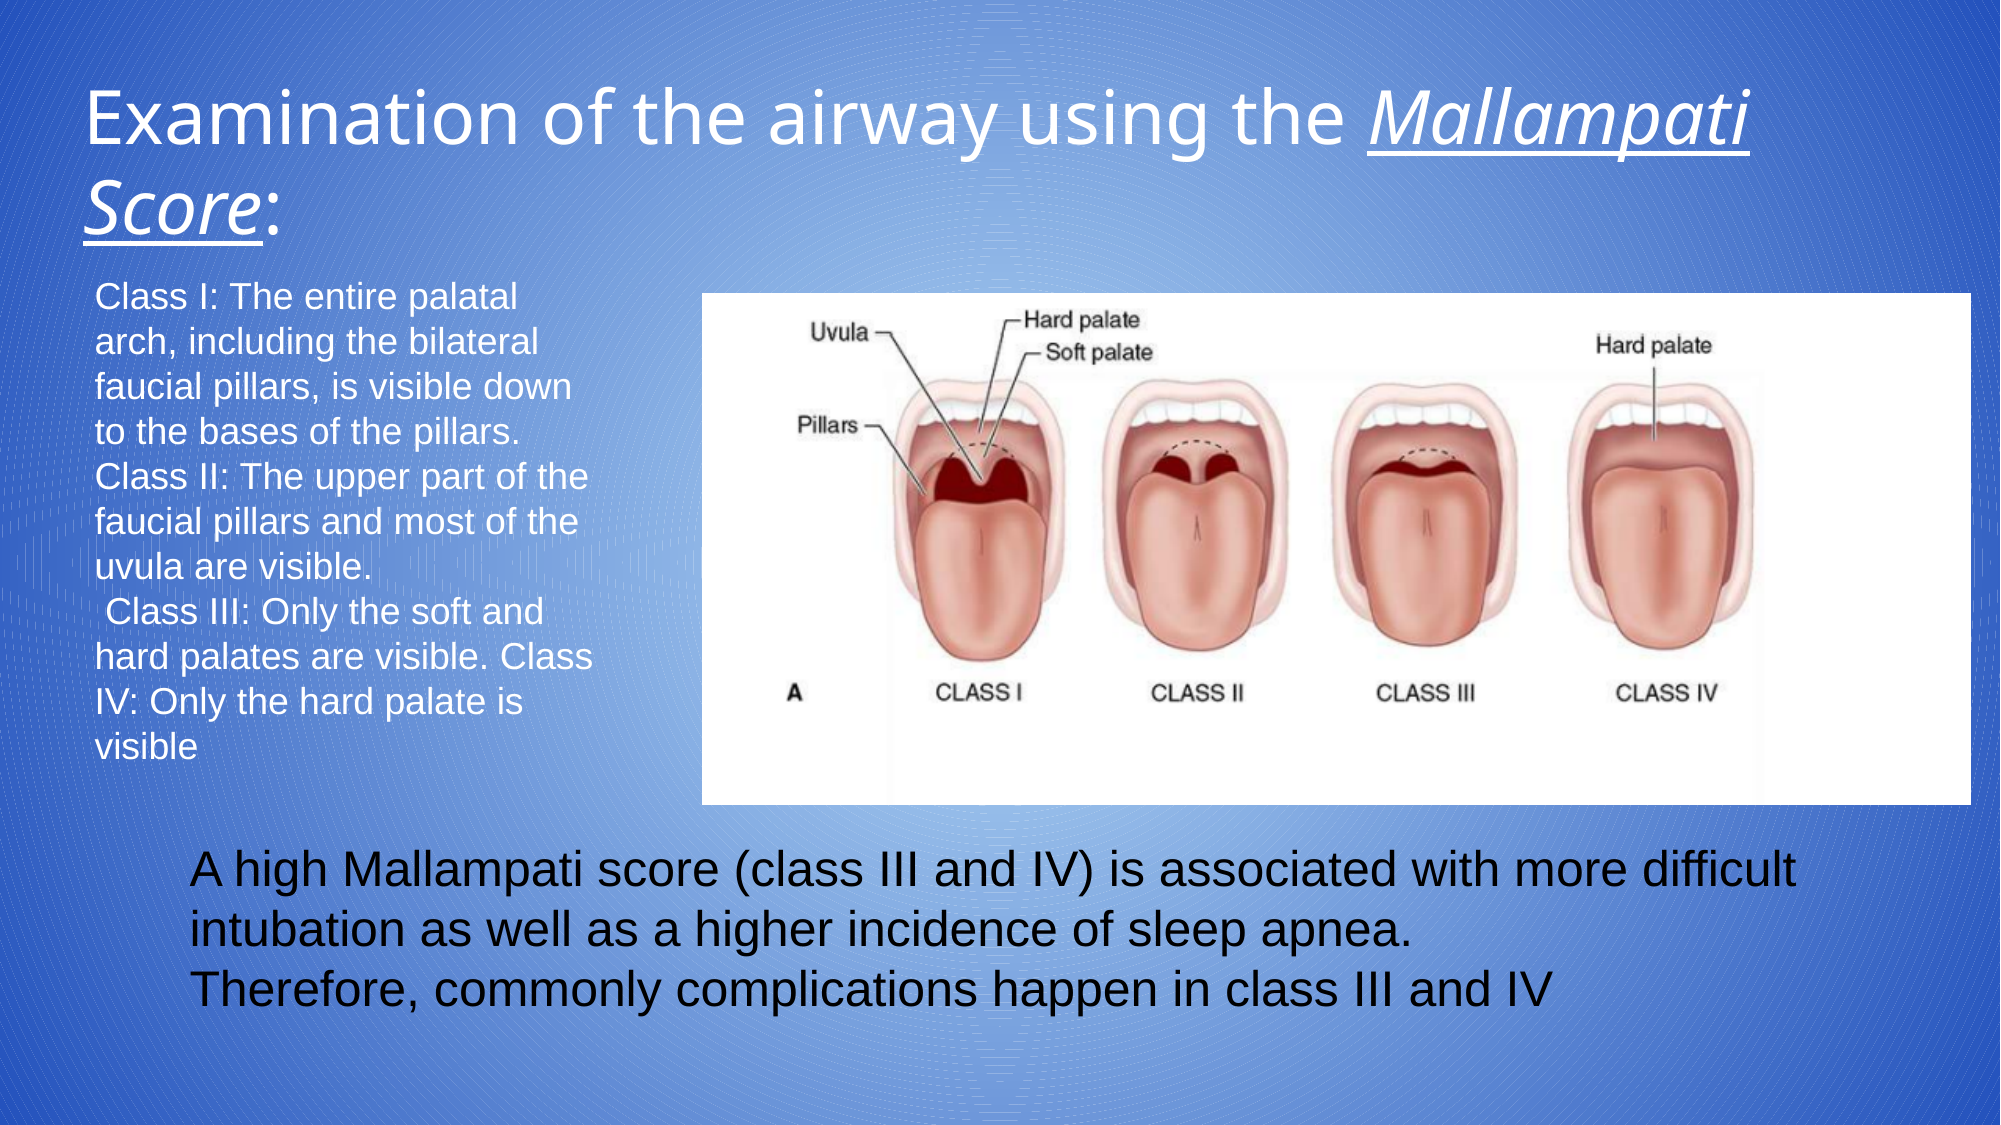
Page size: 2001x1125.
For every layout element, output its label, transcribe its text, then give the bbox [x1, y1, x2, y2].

text_box A high Mallampati score (class III and IV) is associated with more difficult intubation as well as a higher incidence of sleep apnea. Therefore, commonly complications happen in class III and IV [174, 828, 1825, 1024]
text_box Class I: The entire palatal arch, including the bilateral faucial pillars, is visible down to the bases of the pillars. Class II: The upper part of the faucial pillars and most of the uvula are visible. Class III: Only the soft and hard palates are visible. Class IV: Only the hard palate is visible [79, 264, 615, 775]
picture [702, 293, 1971, 805]
title Examination of the airway using the Mallampati Score: [68, 97, 1932, 223]
